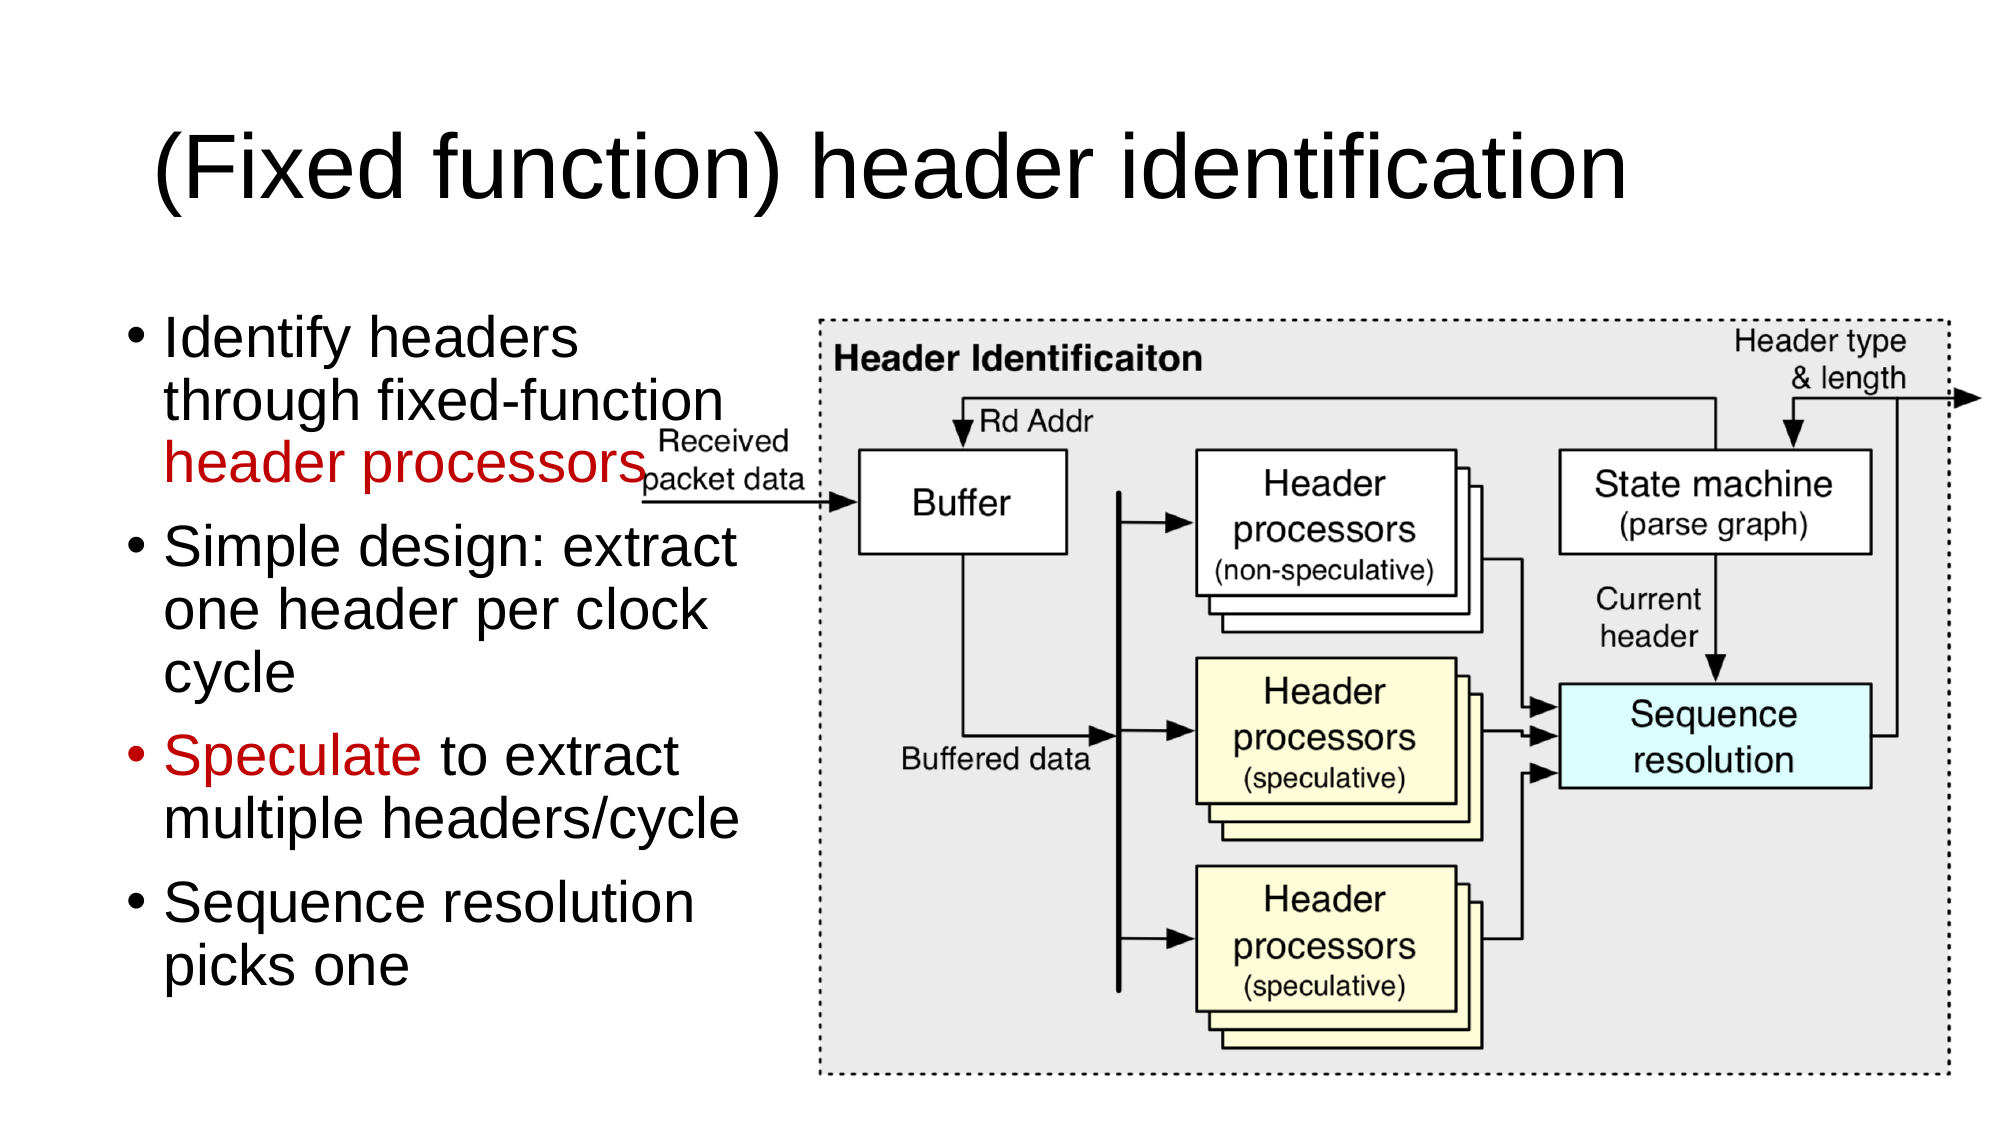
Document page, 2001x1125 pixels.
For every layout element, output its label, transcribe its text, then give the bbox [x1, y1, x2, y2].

list Identify headers through fixed-function header processors Simple design: extract one header per clock cycle Speculate to extract multiple headers/cycle Sequence resolution picks one [111, 299, 599, 1107]
picture [599, 269, 2000, 1107]
title (Fixed function) header identification [137, 59, 1863, 278]
